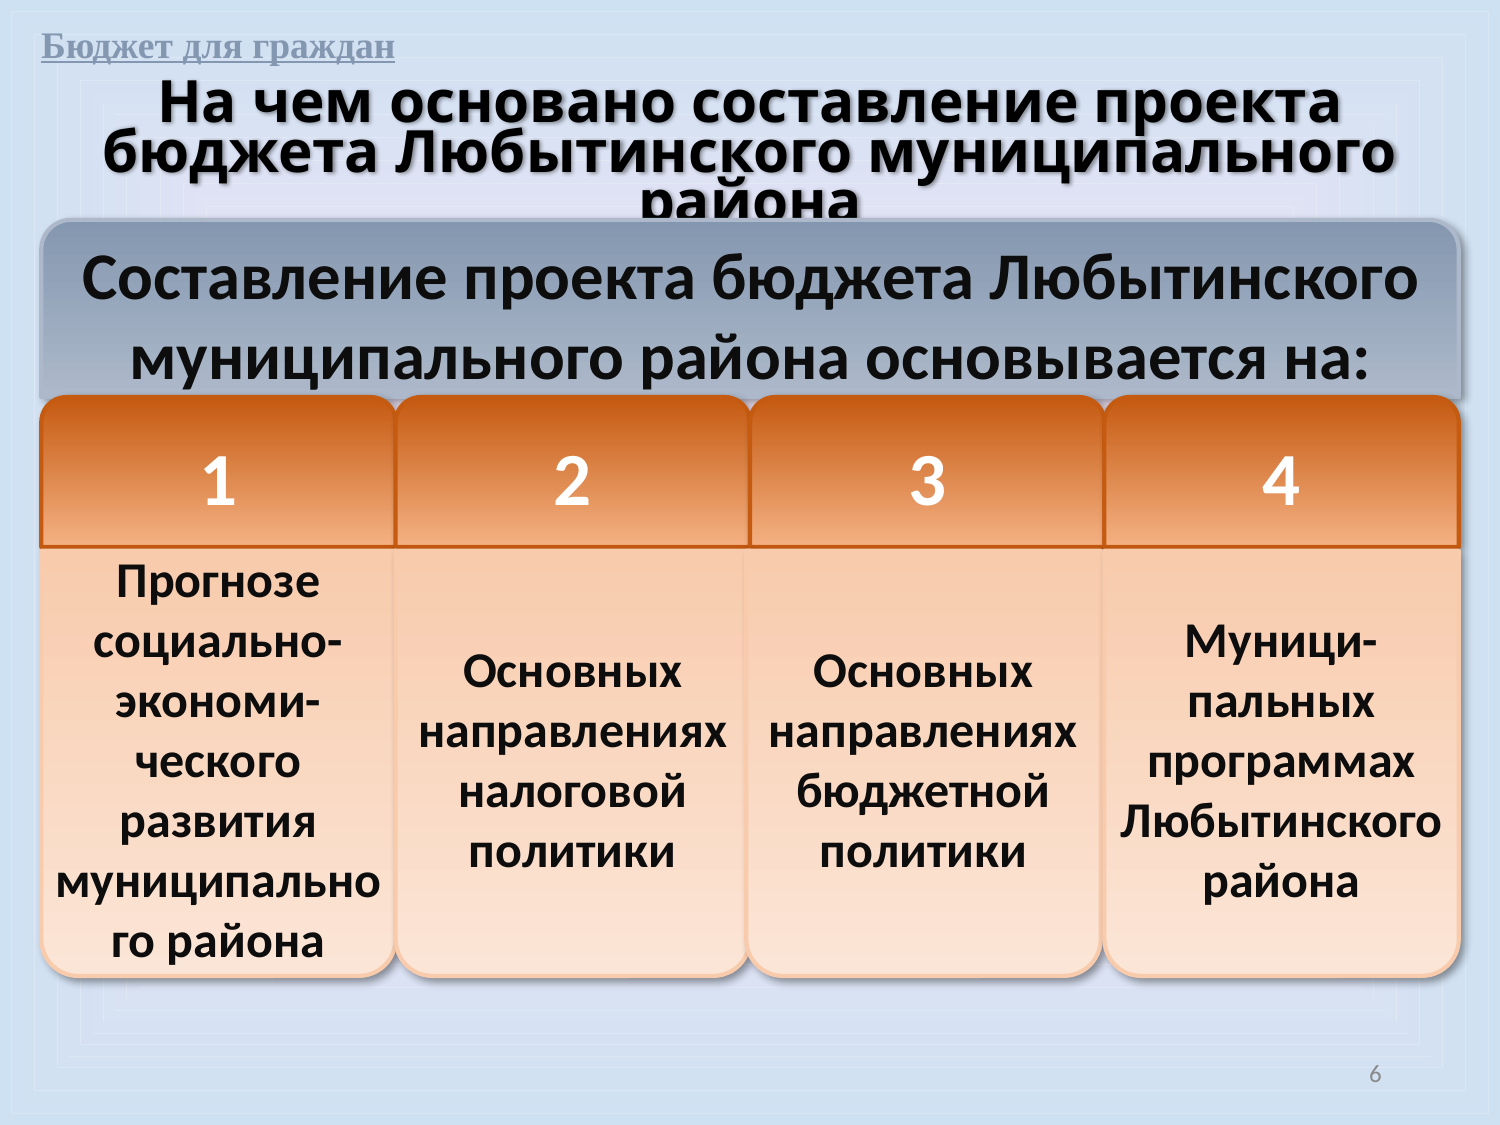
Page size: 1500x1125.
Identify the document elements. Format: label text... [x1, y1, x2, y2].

text_box Прогнозе социально-экономи- ческого развития муниципального района [39, 548, 394, 979]
text_box 3 [747, 394, 1104, 547]
text_box Составление проекта бюджета Любытинского муниципального района основывается на: [39, 217, 1461, 400]
text_box 2 [393, 394, 750, 547]
text_box 4 [1102, 394, 1461, 547]
text_box На чем основано составление проекта бюджета Любытинского муниципального района [0, 76, 1500, 230]
text_box Основных направлениях налоговой политики [393, 548, 746, 979]
slide_number 6 [1059, 1042, 1397, 1103]
text_box 1 [39, 394, 395, 549]
text_box Бюджет для граждан [26, 13, 411, 74]
text_box Муници- пальных программах Любытинского района [1102, 548, 1461, 979]
text_box Основных направлениях бюджетной политики [744, 548, 1102, 979]
